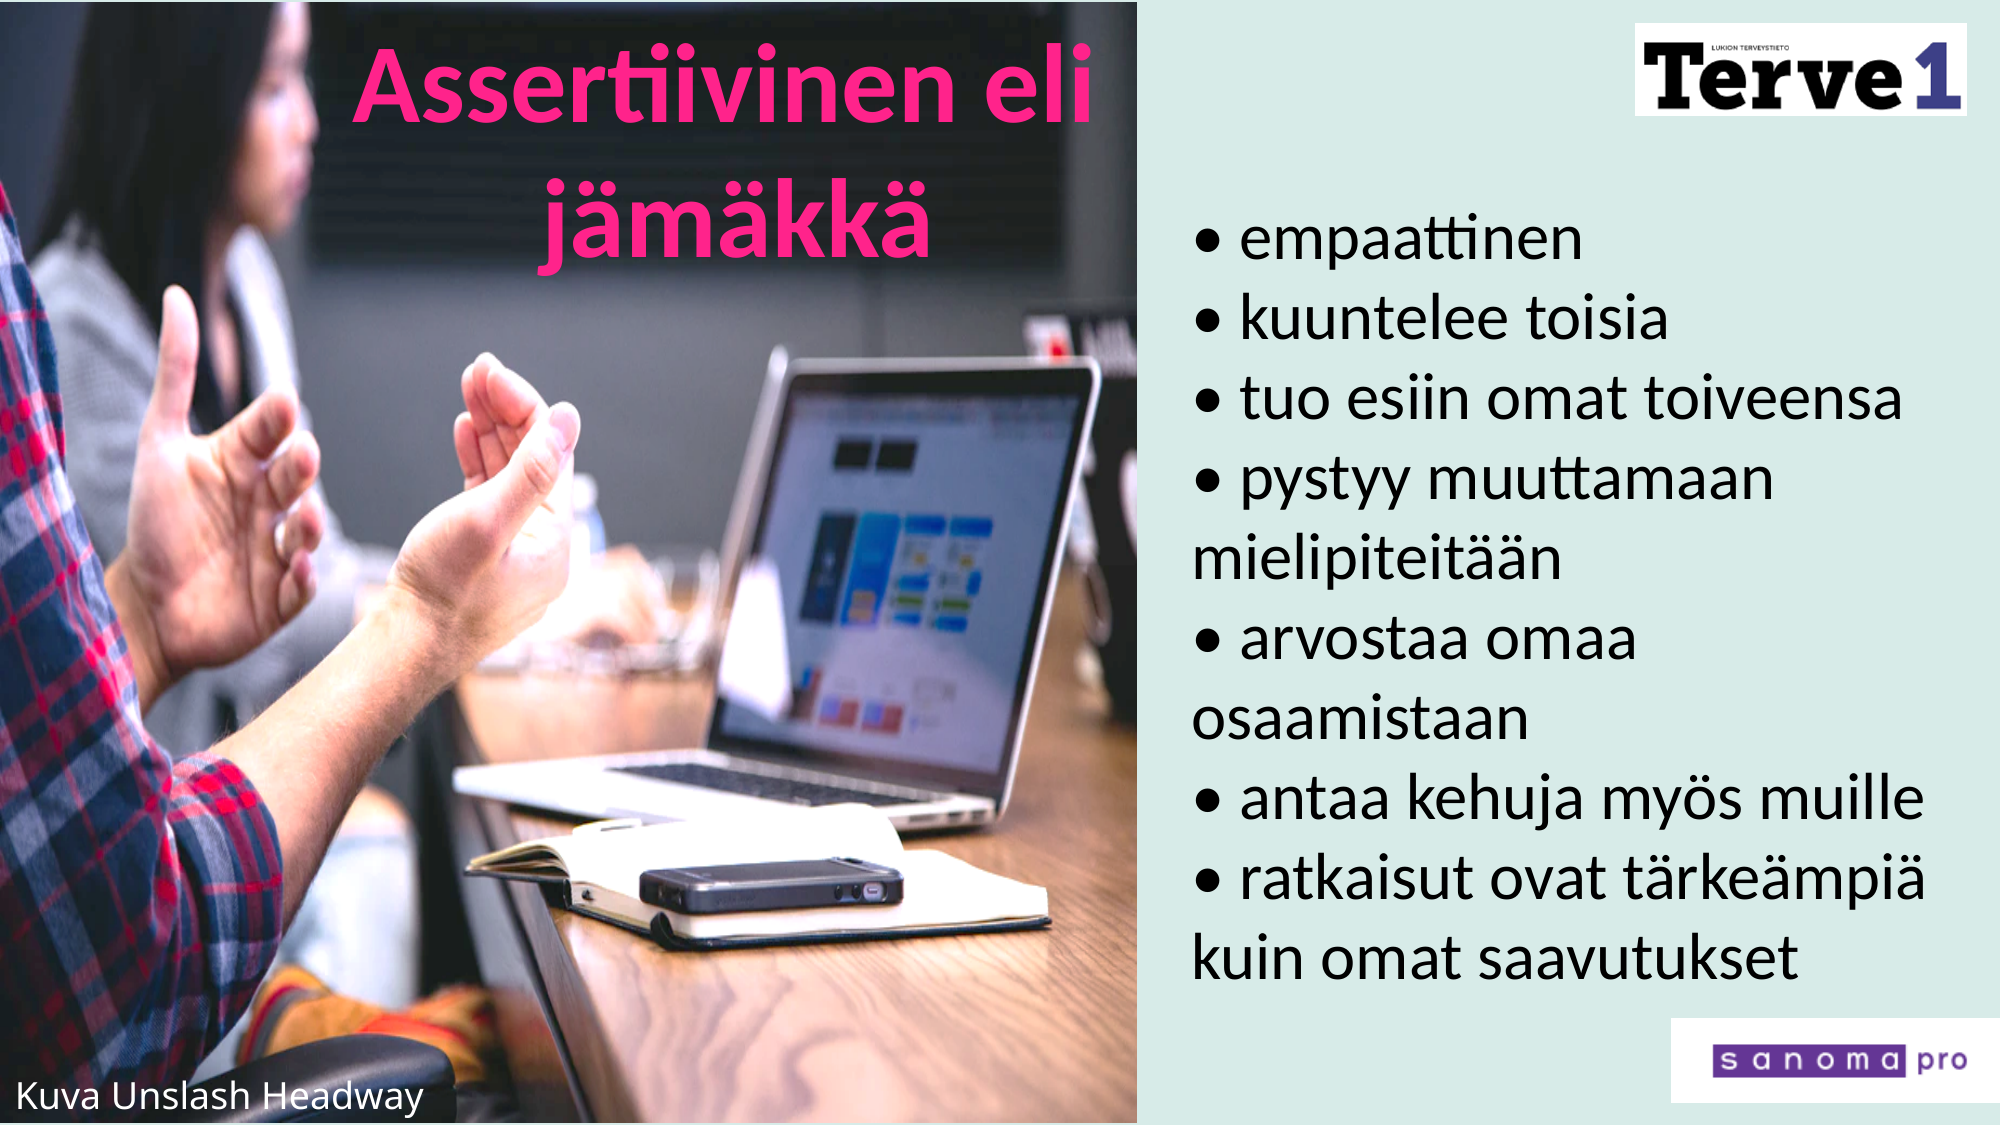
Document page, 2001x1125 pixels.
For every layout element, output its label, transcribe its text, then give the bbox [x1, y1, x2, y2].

picture [1671, 1018, 2000, 1103]
picture [1635, 23, 1967, 116]
text_box • empaattinen • kuuntelee toisia • tuo esiin omat toiveensa • pystyy muuttamaan mielipiteitään • arvostaa omaa osaamistaan • antaa kehuja myös muille • ratkaisut ovat tärkeämpiä kuin omat saavutukset [1176, 115, 1962, 1000]
picture [0, 2, 1137, 1123]
